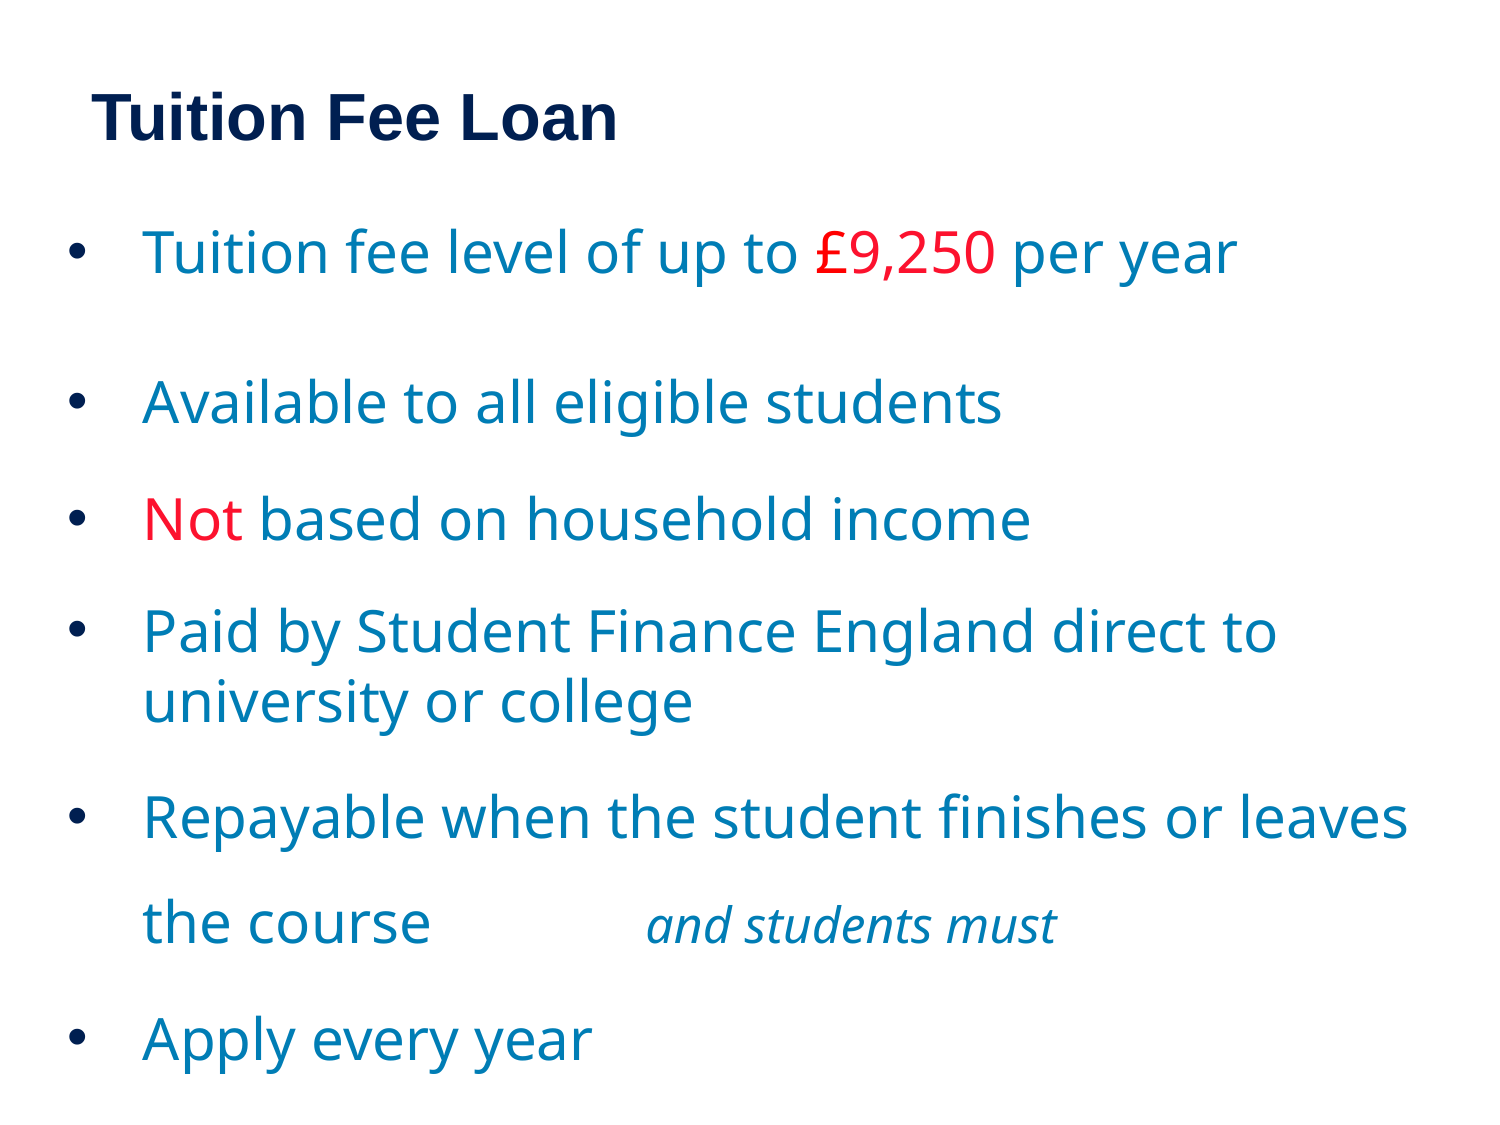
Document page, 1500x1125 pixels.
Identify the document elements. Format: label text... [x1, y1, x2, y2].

text_box Tuition fee level of up to £9,250 per year Available to all eligible students Not based on household income Paid by Student Finance England direct to university or college Repayable when the student finishes or leaves the course and students must Apply every year [53, 185, 1483, 1094]
text_box Tuition Fee Loan [76, 42, 1100, 185]
